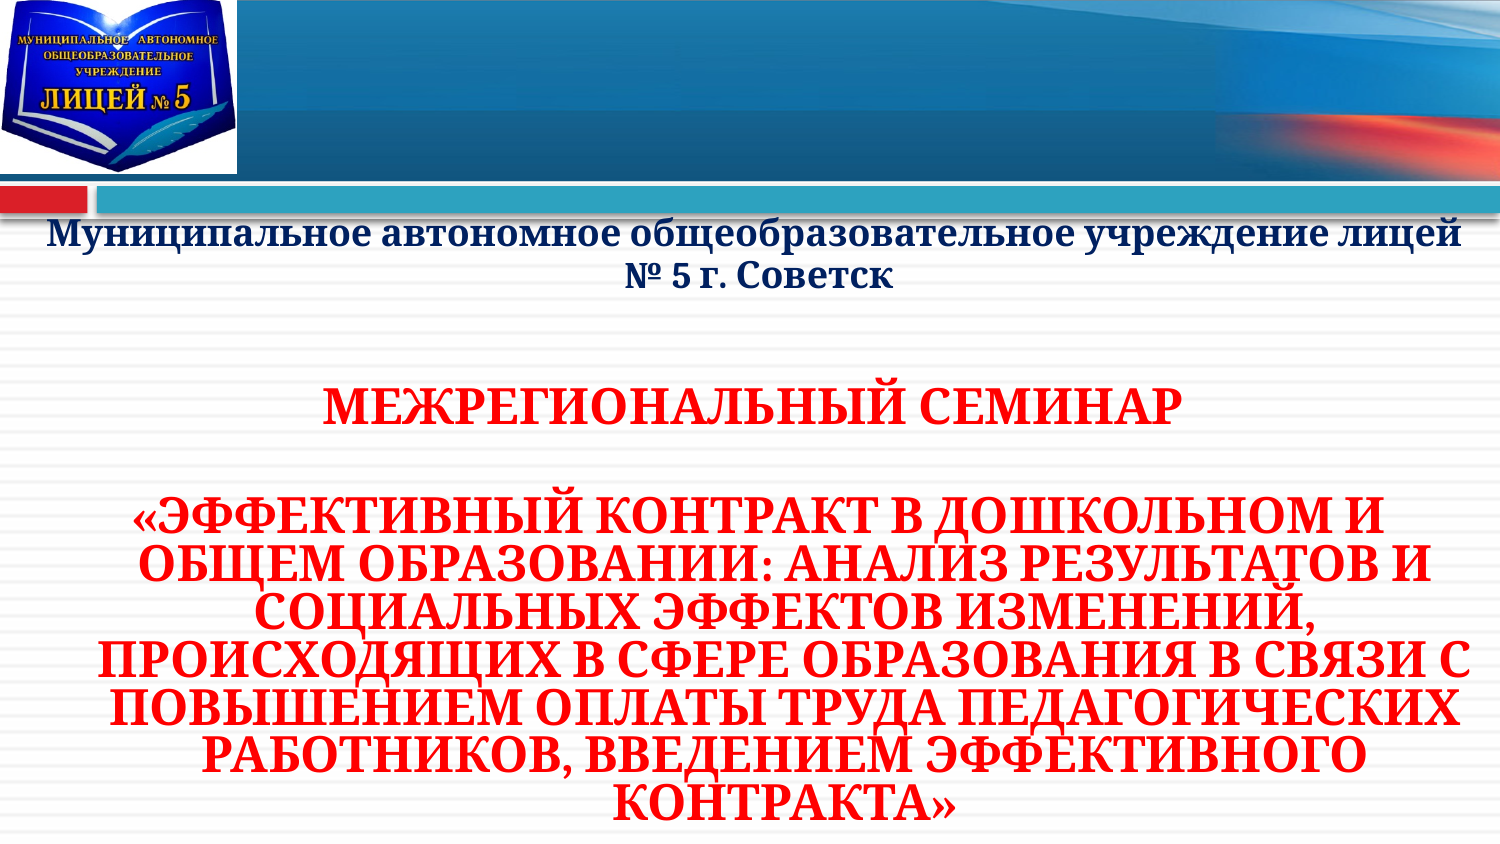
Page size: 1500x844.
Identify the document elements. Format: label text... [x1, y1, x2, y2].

picture [0, 0, 1500, 186]
list Муниципальное автономное общеобразовательное учреждение лицей № 5 г. Советск МЕЖРЕГИОНАЛЬНЫЙ СЕМИНАР «ЭФФЕКТИВНЫЙ КОНТРАКТ В ДОШКОЛЬНОМ И ОБЩЕМ ОБРАЗОВАНИИ: АНАЛИЗ РЕЗУЛЬТАТОВ И СОЦИАЛЬНЫХ ЭФФЕКТОВ ИЗМЕНЕНИЙ, ПРОИСХОДЯЩИХ В СФЕРЕ ОБРАЗОВАНИЯ В СВЯЗИ С ПОВЫШЕНИЕМ ОПЛАТЫ ТРУДА ПЕДАГОГИЧЕСКИХ РАБОТНИКОВ, ВВЕДЕНИЕМ ЭФФЕКТИВНОГО КОНТРАКТА» [29, 209, 1489, 830]
